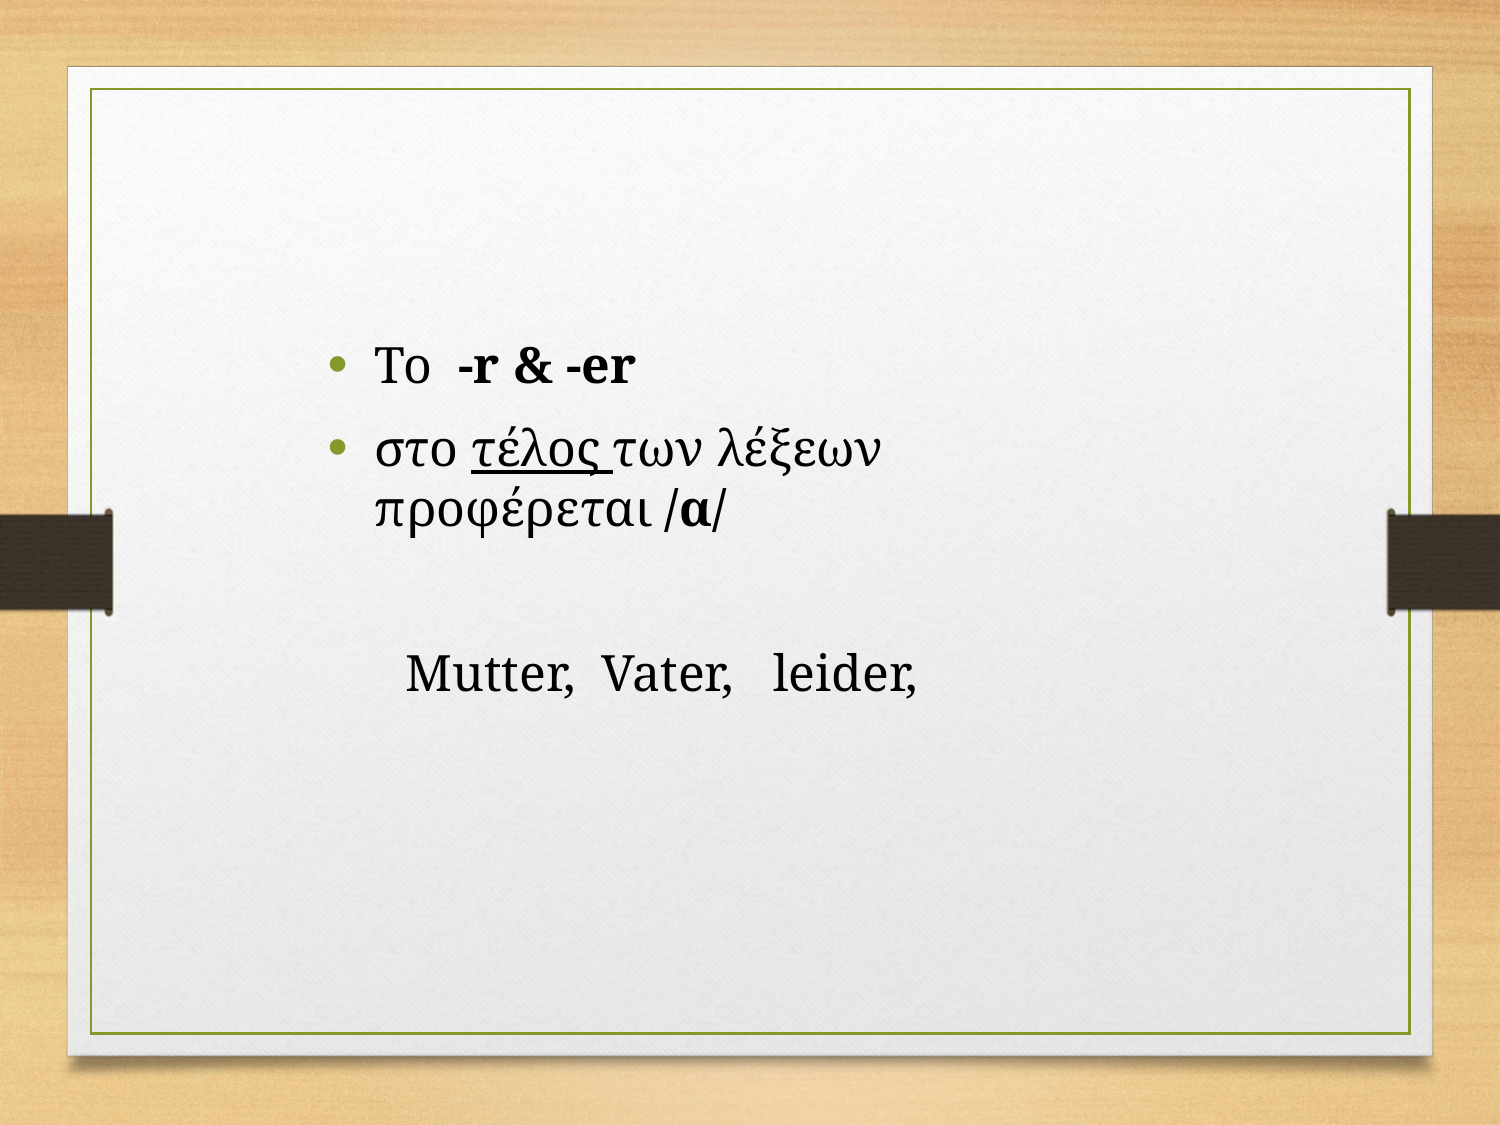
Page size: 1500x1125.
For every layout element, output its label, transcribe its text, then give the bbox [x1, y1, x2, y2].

text_box Το -r & -er στο τέλος των λέξεων προφέρεται /α/ Mutter, Vater, leider, [312, 326, 1187, 709]
picture [0, 0, 1500, 1125]
